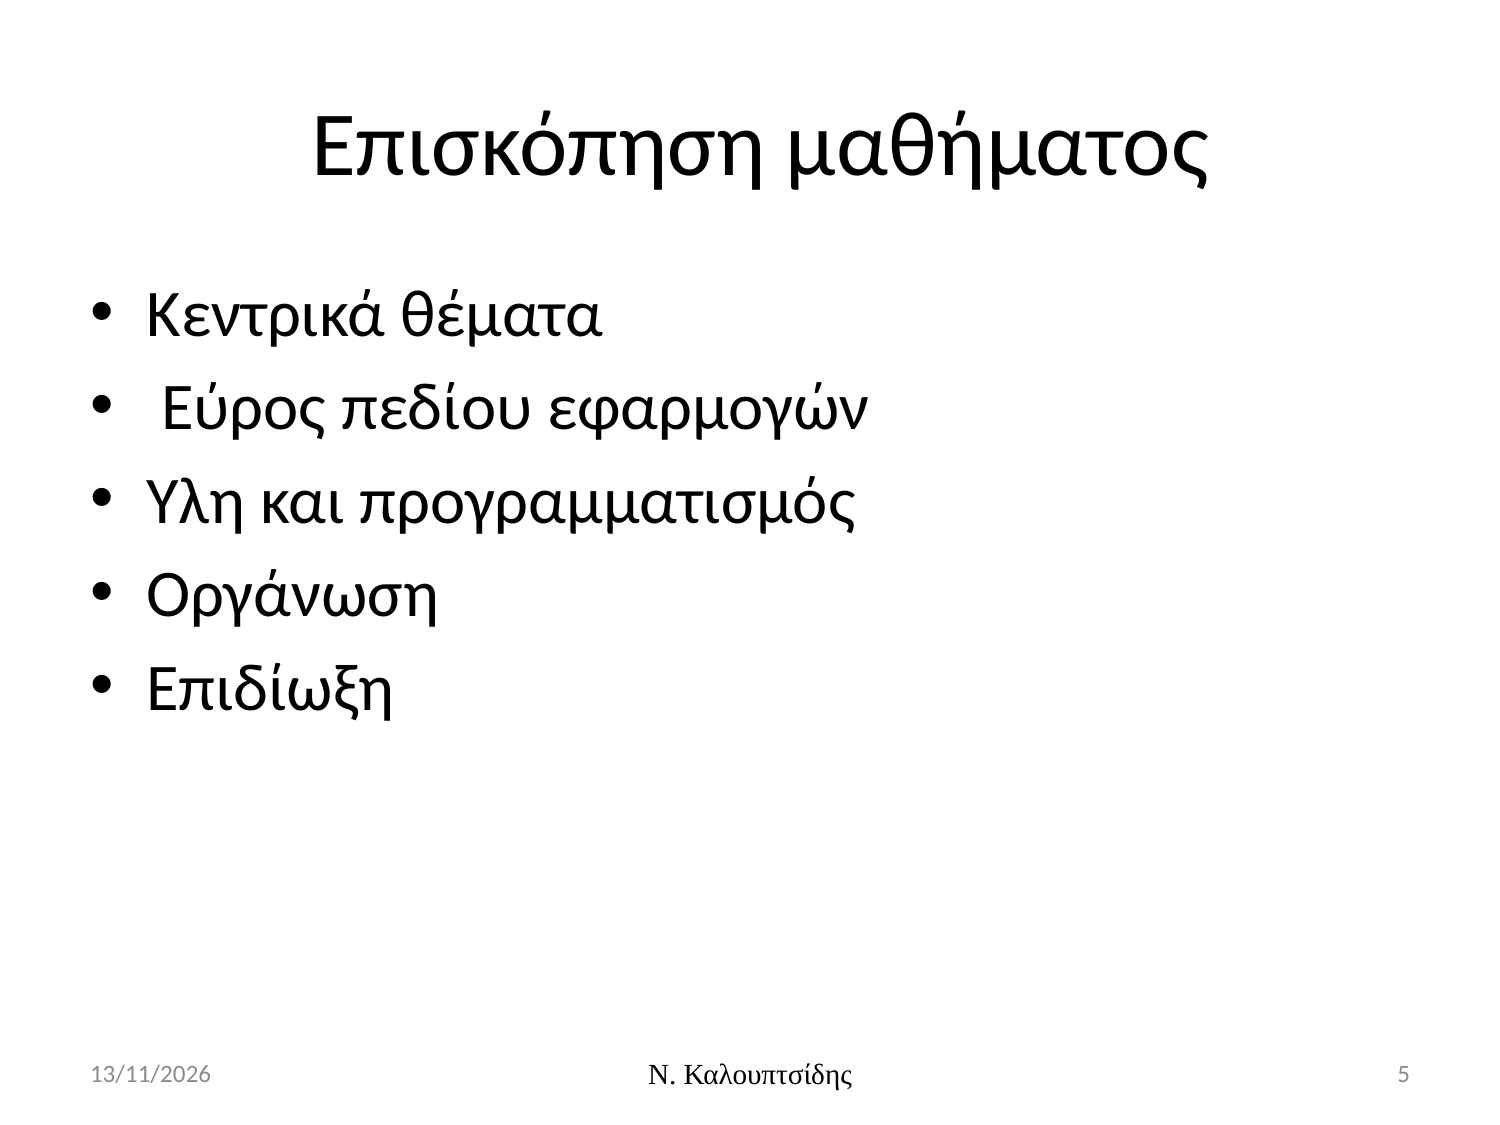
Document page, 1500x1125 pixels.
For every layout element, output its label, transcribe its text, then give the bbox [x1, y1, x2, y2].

slide_number 5 [1074, 1042, 1425, 1103]
title Eπισκόπηση μαθήματος [75, 45, 1425, 233]
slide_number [75, 1042, 425, 1103]
list Κεντρικά θέματα Eύρος πεδίου εφαρμογών Υλη και προγραμματισμός Οργάνωση Επιδίωξη [75, 262, 1425, 1005]
footer Ν. Καλουπτσίδης [512, 1042, 988, 1103]
